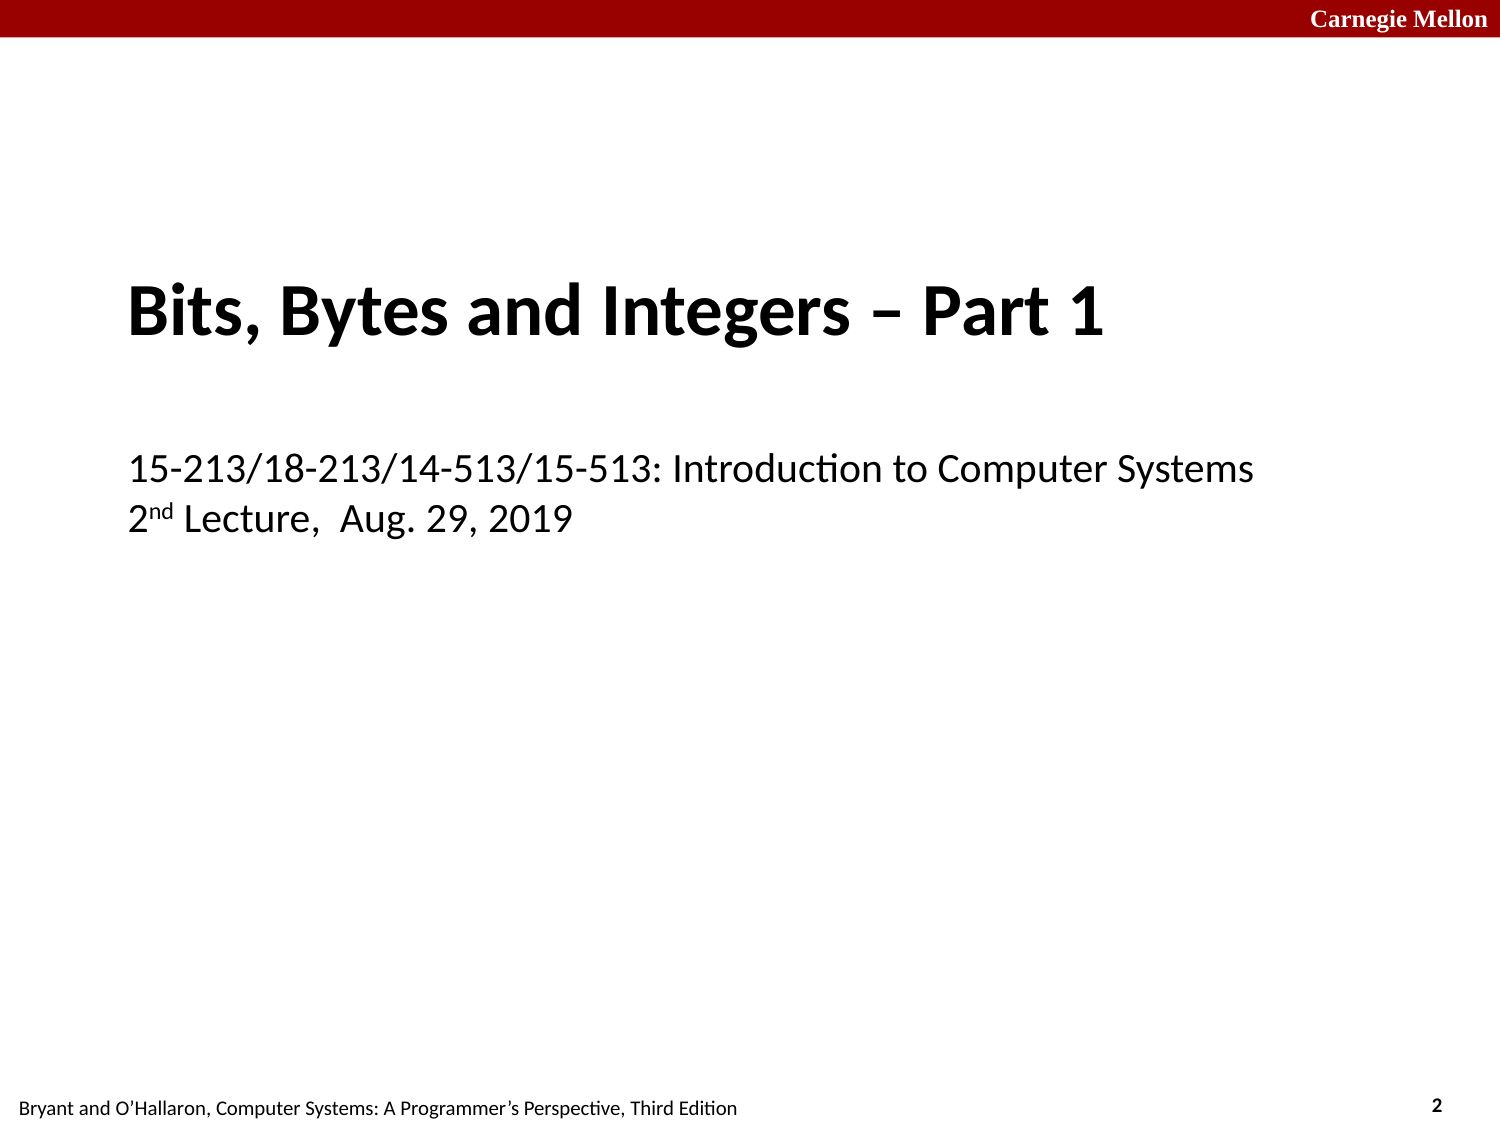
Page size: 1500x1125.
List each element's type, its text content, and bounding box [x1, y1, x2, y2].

title Bits, Bytes and Integers – Part 1 15-213/18-213/14-513/15-513: Introduction to Computer Systems 2nd Lecture, Aug. 29, 2019 [112, 279, 1388, 522]
